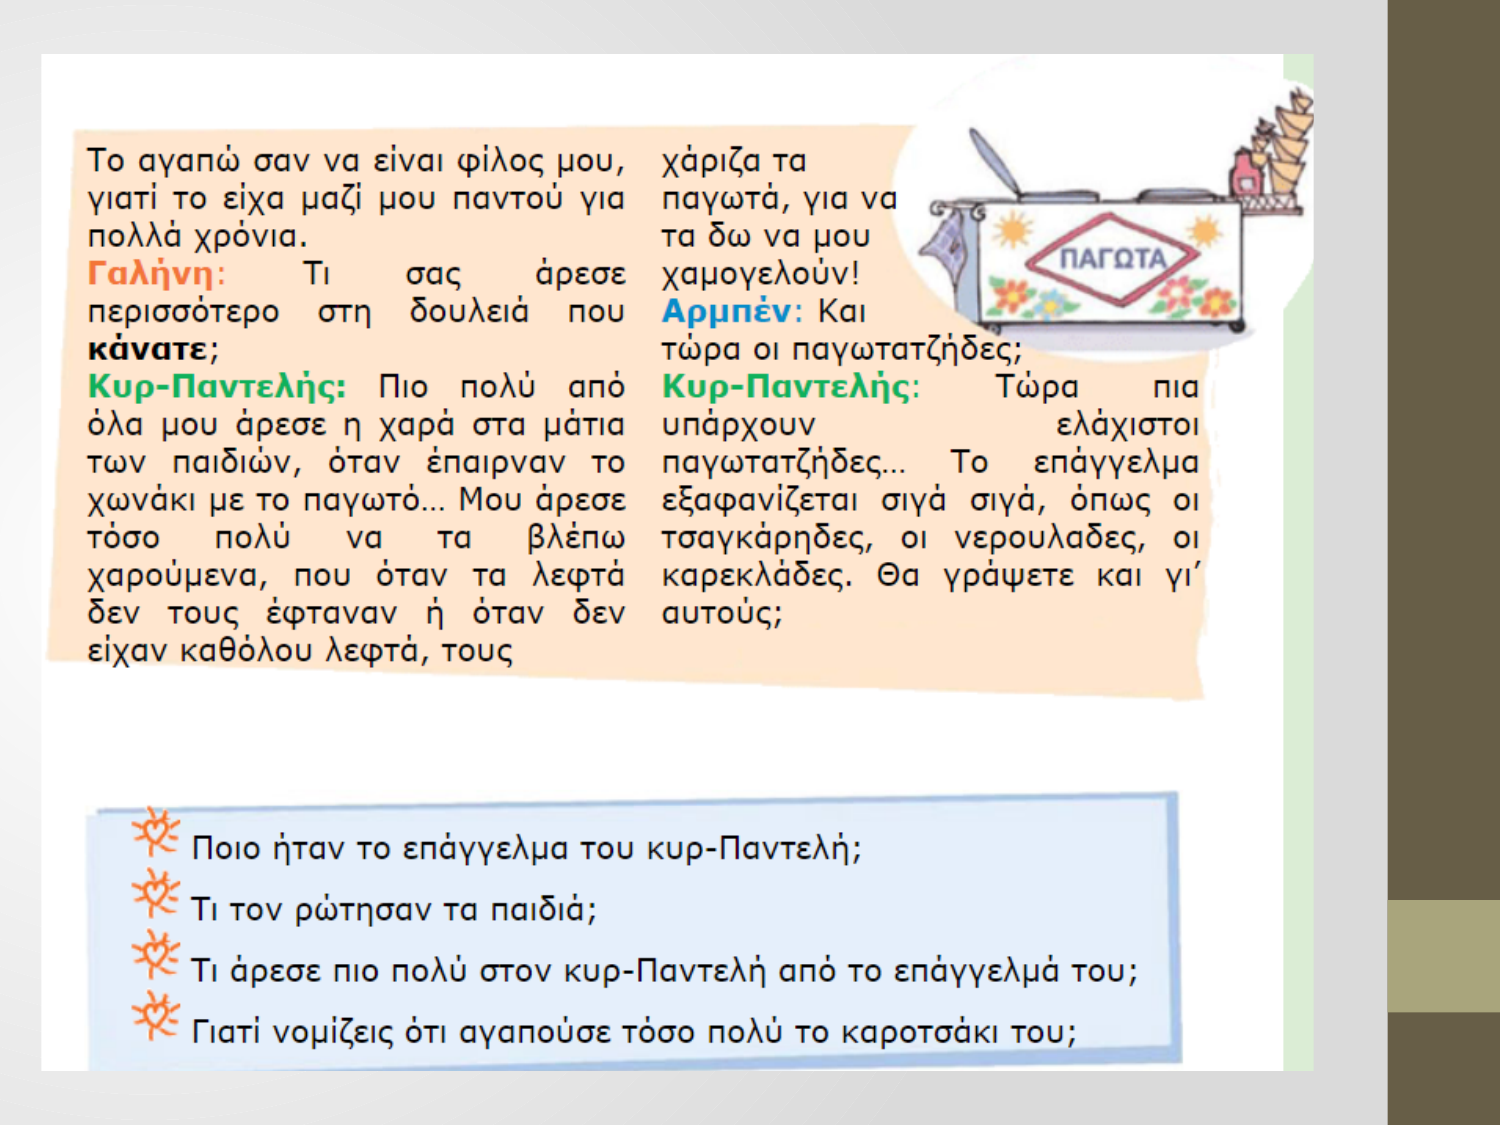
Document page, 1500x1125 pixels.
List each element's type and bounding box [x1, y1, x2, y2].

list [40, 53, 1315, 1071]
